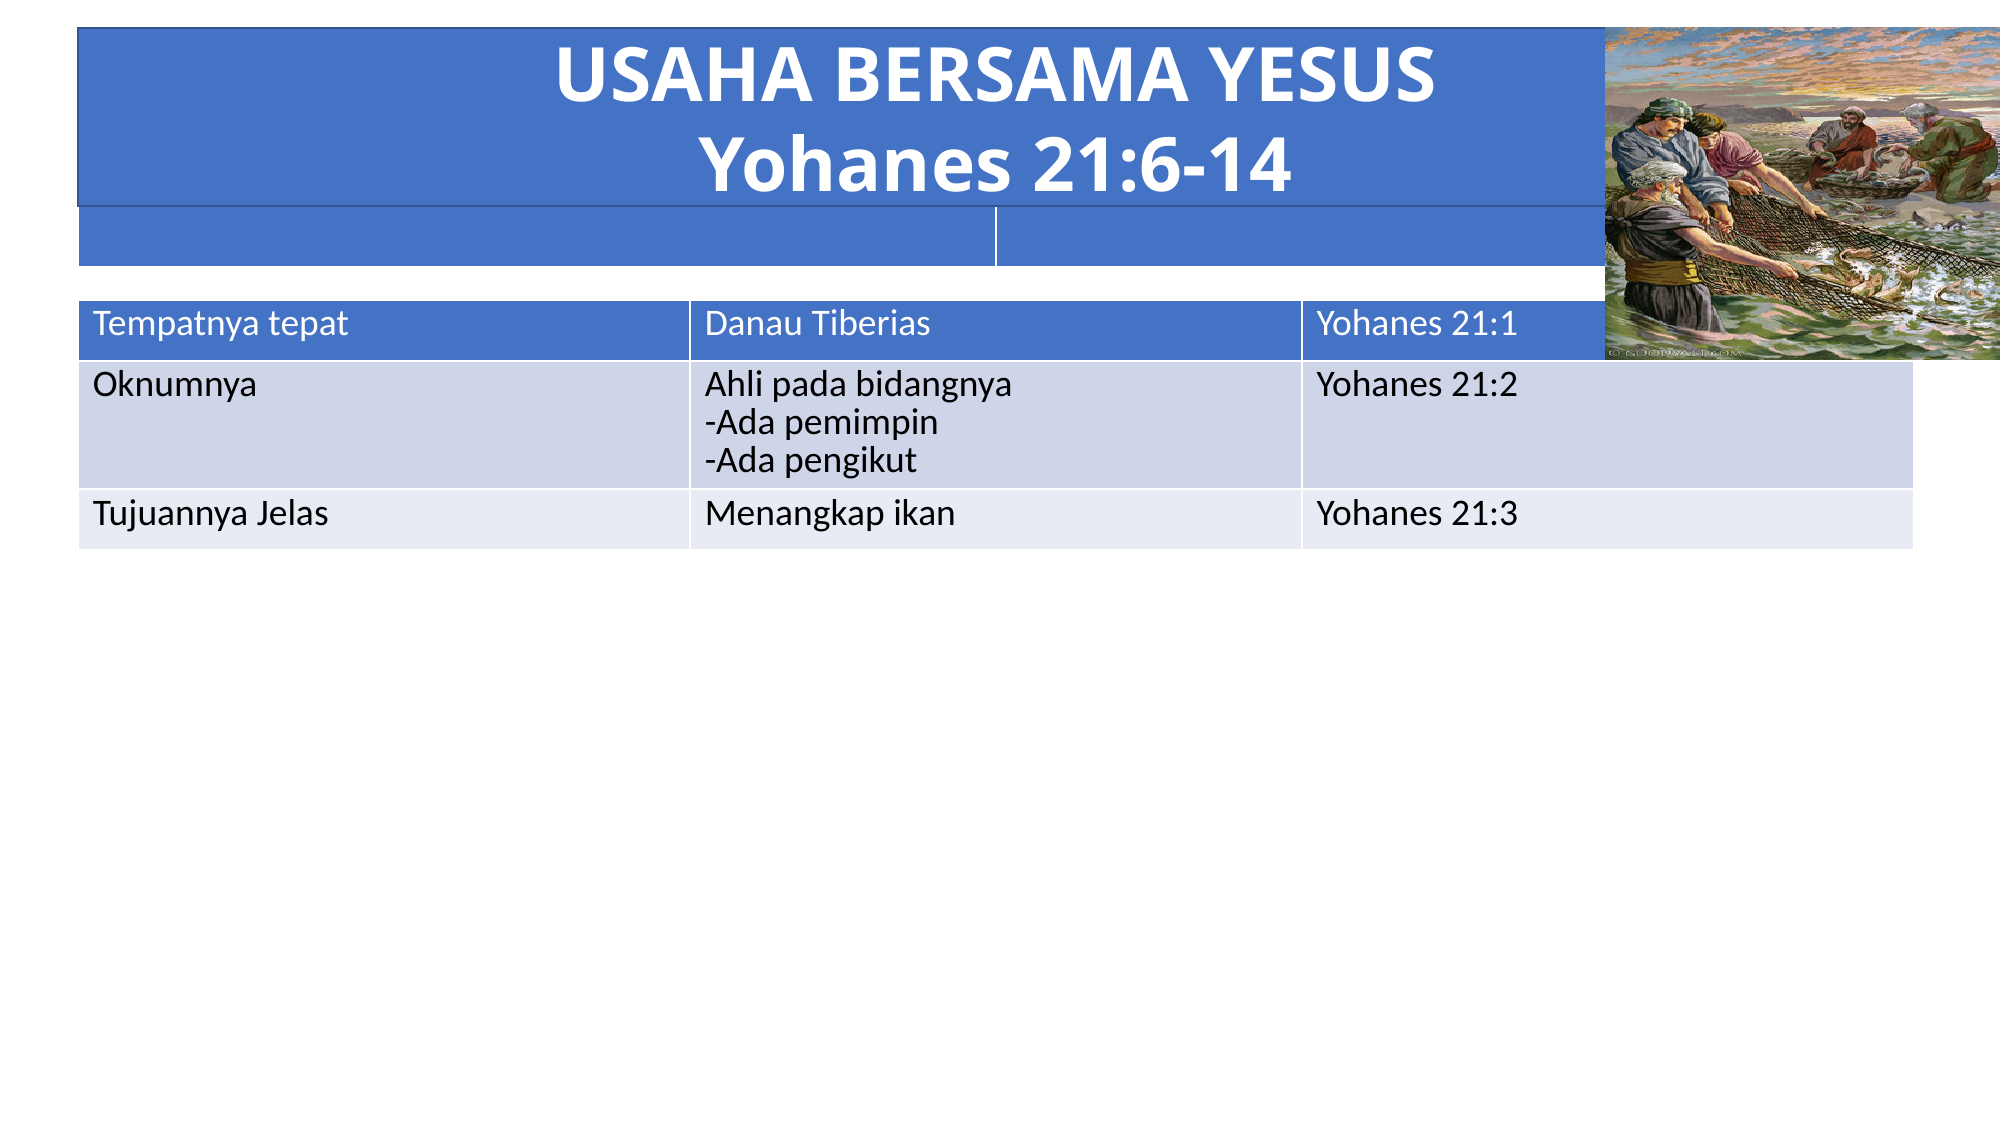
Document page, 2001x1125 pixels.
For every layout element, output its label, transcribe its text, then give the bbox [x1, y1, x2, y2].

table_header Yohanes 21:1 [1303, 301, 1604, 360]
table_cell Yohanes 21:3 [1303, 490, 1913, 549]
table_header Danau Tiberias [691, 301, 1301, 360]
table_header [79, 207, 995, 266]
text_box USAHA BERSAMA YESUS Yohanes 21:6-14 [77, 27, 1604, 207]
picture [1604, 27, 2000, 360]
table_cell Tujuannya Jelas [79, 490, 689, 549]
table_header Tempatnya tepat [79, 301, 689, 360]
table_cell Menangkap ikan [691, 490, 1301, 549]
table_cell Ahli pada bidangnya -Ada pemimpin -Ada pengikut [691, 362, 1301, 488]
table_cell Yohanes 21:2 [1303, 362, 1913, 488]
table_cell Oknumnya [79, 362, 689, 488]
table_header [997, 207, 1604, 266]
